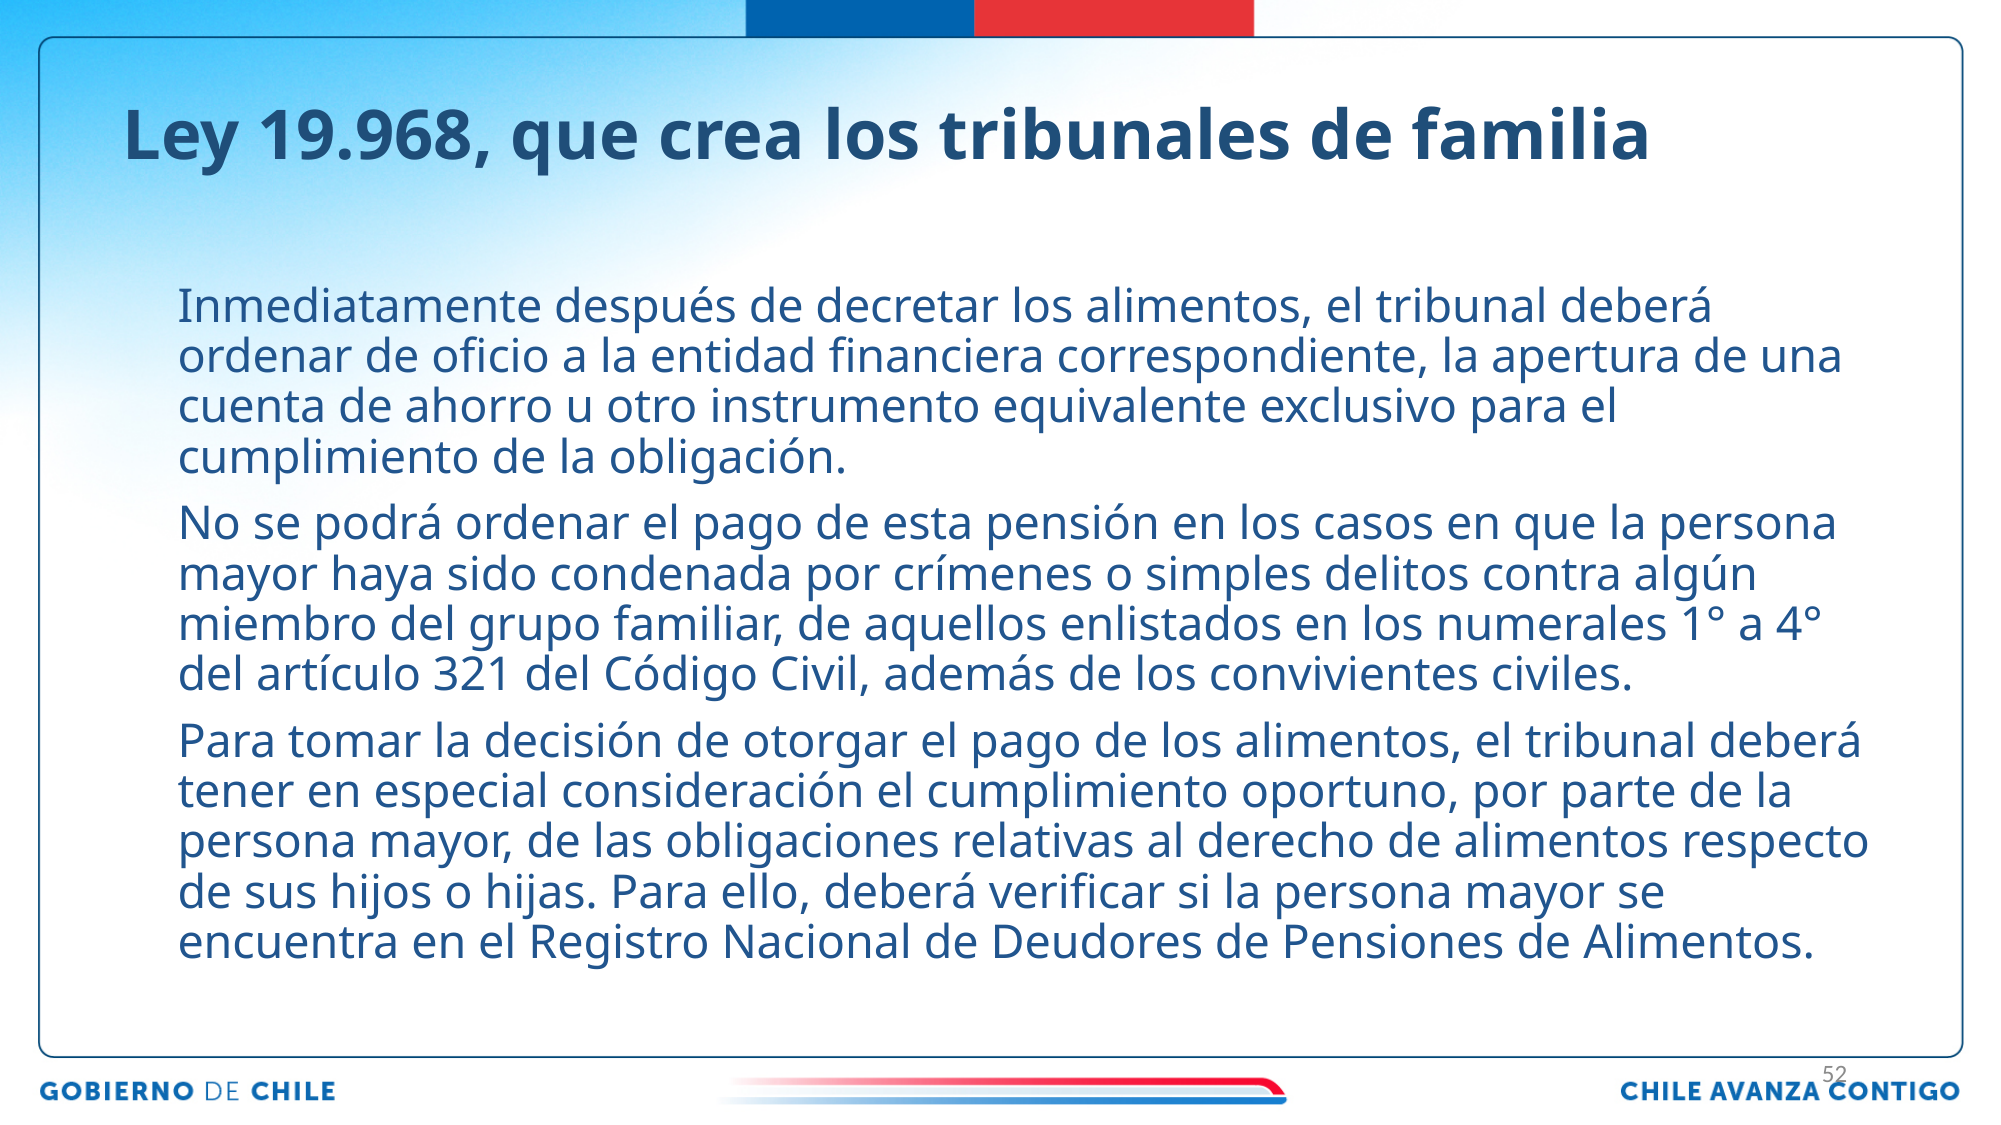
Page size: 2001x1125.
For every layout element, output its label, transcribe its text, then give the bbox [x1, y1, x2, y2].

slide_number 52 [1412, 1042, 1863, 1103]
title Ley 19.968, que crea los tribunales de familia [107, 81, 1919, 194]
picture [0, 0, 2001, 1125]
text_box Inmediatamente después de decretar los alimentos, el tribunal deberá ordenar de oficio a la entidad financiera correspondiente, la apertura de una cuenta de ahorro u otro instrumento equivalente exclusivo para el cumplimiento de la obligación. No se podrá ordenar el pago de esta pensión en los casos en que la persona mayor haya sido condenada por crímenes o simples delitos contra algún miembro del grupo familiar, de aquellos enlistados en los numerales 1° a 4° del artículo 321 del Código Civil, además de los convivientes civiles. Para tomar la decisión de otorgar el pago de los alimentos, el tribunal deberá tener en especial consideración el cumplimiento oportuno, por parte de la persona mayor, de las obligaciones relativas al derecho de alimentos respecto de sus hijos o hijas. Para ello, deberá verificar si la persona mayor se encuentra en el Registro Nacional de Deudores de Pensiones de Alimentos. [162, 274, 1888, 989]
